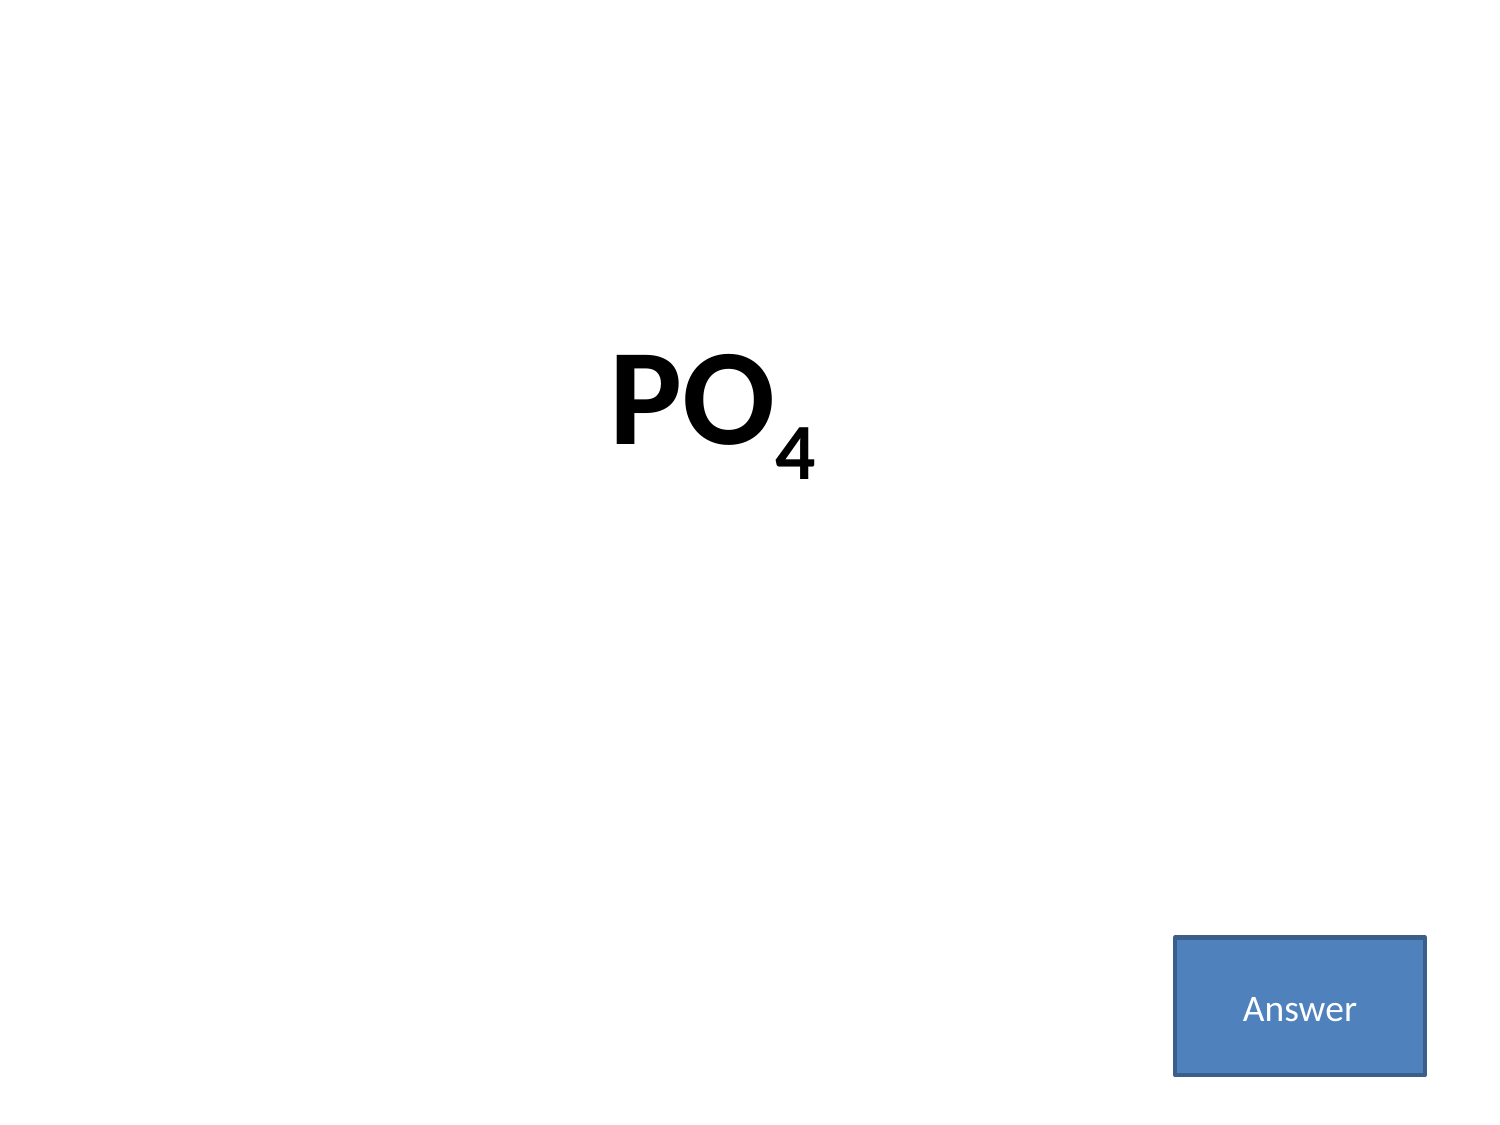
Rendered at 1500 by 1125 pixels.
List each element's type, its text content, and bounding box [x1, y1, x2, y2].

text_box PO4 [50, 299, 1375, 503]
text_box Answer [1173, 935, 1427, 1077]
